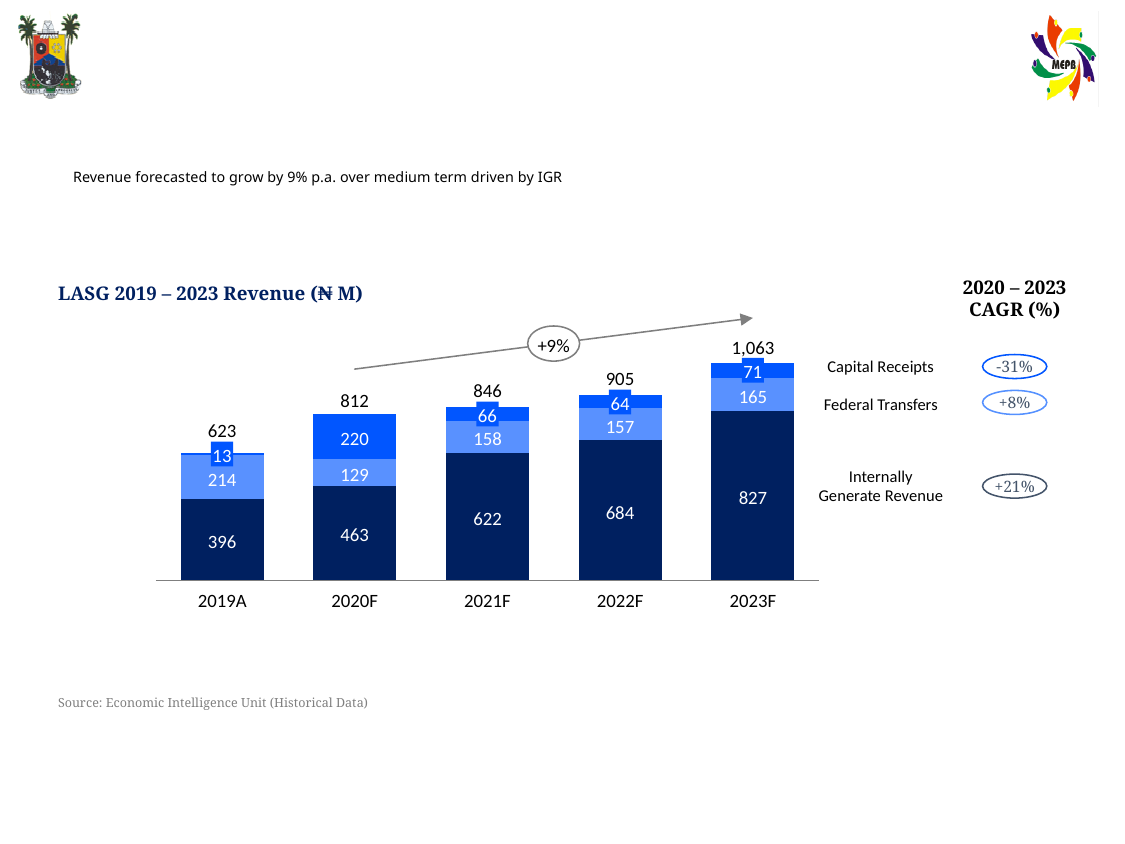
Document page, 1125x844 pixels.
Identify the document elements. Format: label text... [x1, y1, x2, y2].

text_box -31% [981, 353, 1048, 380]
text_box 2022F [596, 591, 644, 612]
text_box Internally Generate Revenue [830, 465, 945, 506]
text_box 2020 – 2023 CAGR (%) [962, 275, 1067, 321]
text_box +8% [981, 389, 1048, 416]
chart [145, 352, 830, 591]
title Revenue forecasted to grow by 9% p.a. over medium term driven by IGR [58, 162, 1067, 194]
text_box Source: Economic Intelligence Unit (Historical Data) [58, 697, 934, 711]
text_box 2020F [331, 591, 379, 612]
text_box 2019A [197, 591, 247, 612]
text_box Federal Transfers [830, 394, 945, 414]
text_box Capital Receipts [830, 355, 945, 376]
text_box 2021F [463, 591, 512, 612]
picture [1031, 11, 1099, 107]
text_box LASG 2019 – 2023 Revenue (₦ M) [58, 275, 470, 304]
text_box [354, 346, 529, 370]
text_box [579, 317, 753, 341]
text_box +9% [527, 325, 580, 352]
picture [10, 0, 84, 122]
text_box +21% [981, 473, 1048, 500]
text_box 2023F [729, 591, 777, 612]
text_box 1,063 [730, 333, 775, 352]
